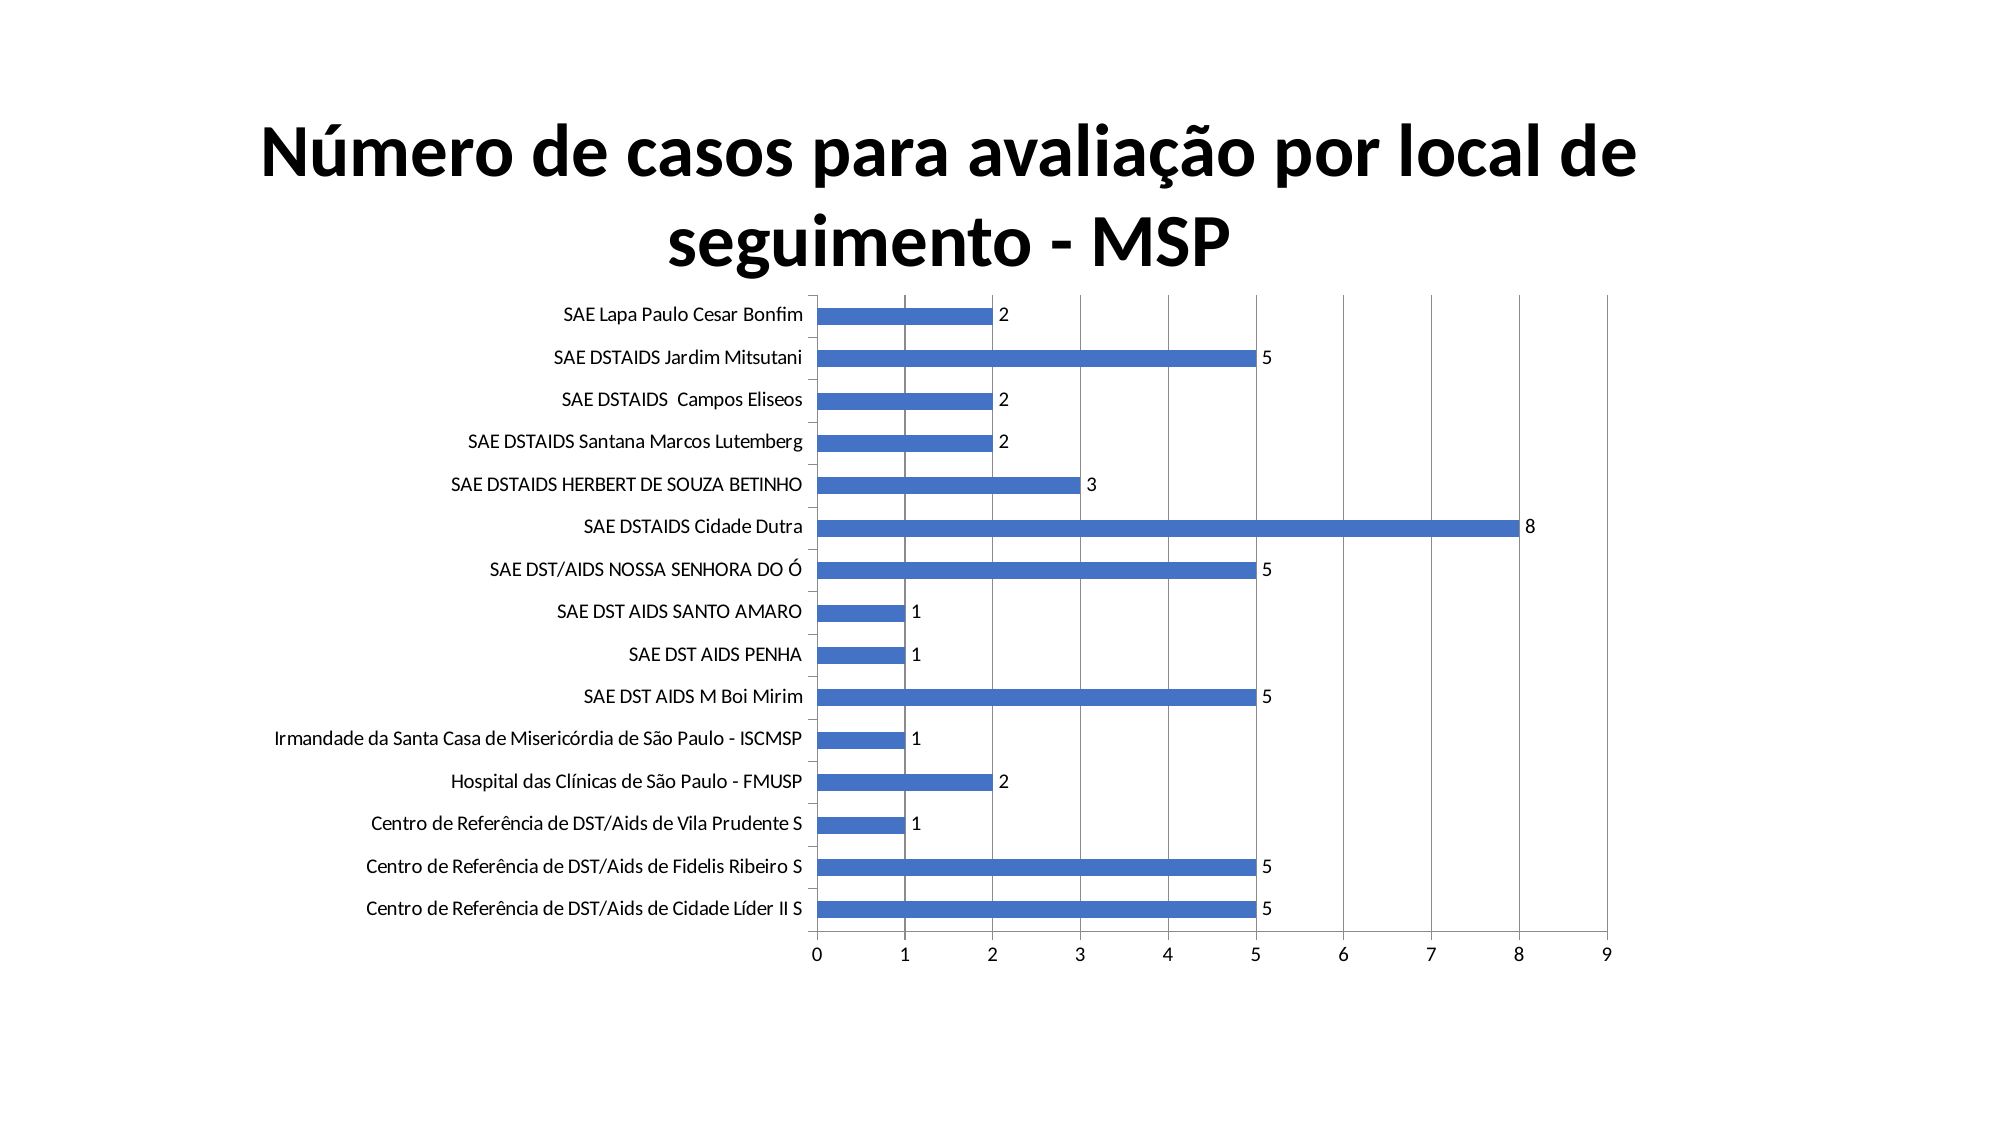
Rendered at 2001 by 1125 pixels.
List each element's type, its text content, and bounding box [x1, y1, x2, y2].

text_box Número de casos para avaliação por local de seguimento - MSP [136, 93, 1763, 289]
chart [246, 281, 1641, 981]
